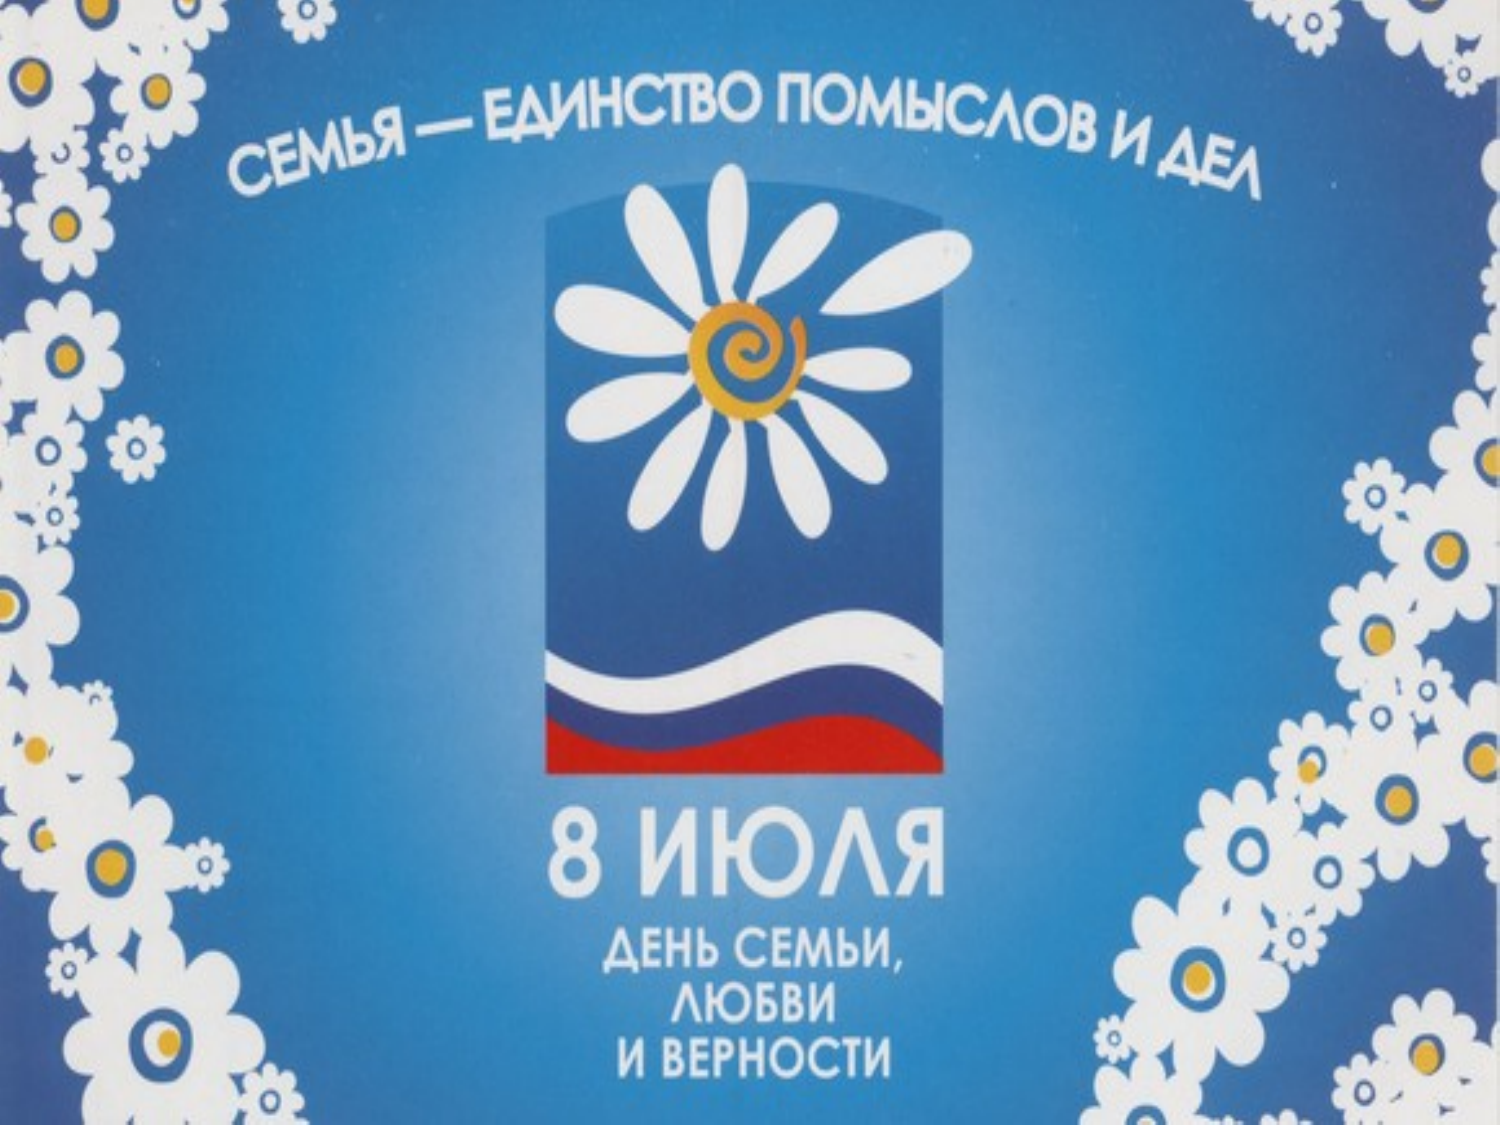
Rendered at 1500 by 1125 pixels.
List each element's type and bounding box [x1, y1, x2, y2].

list [3, 3, 1498, 1120]
